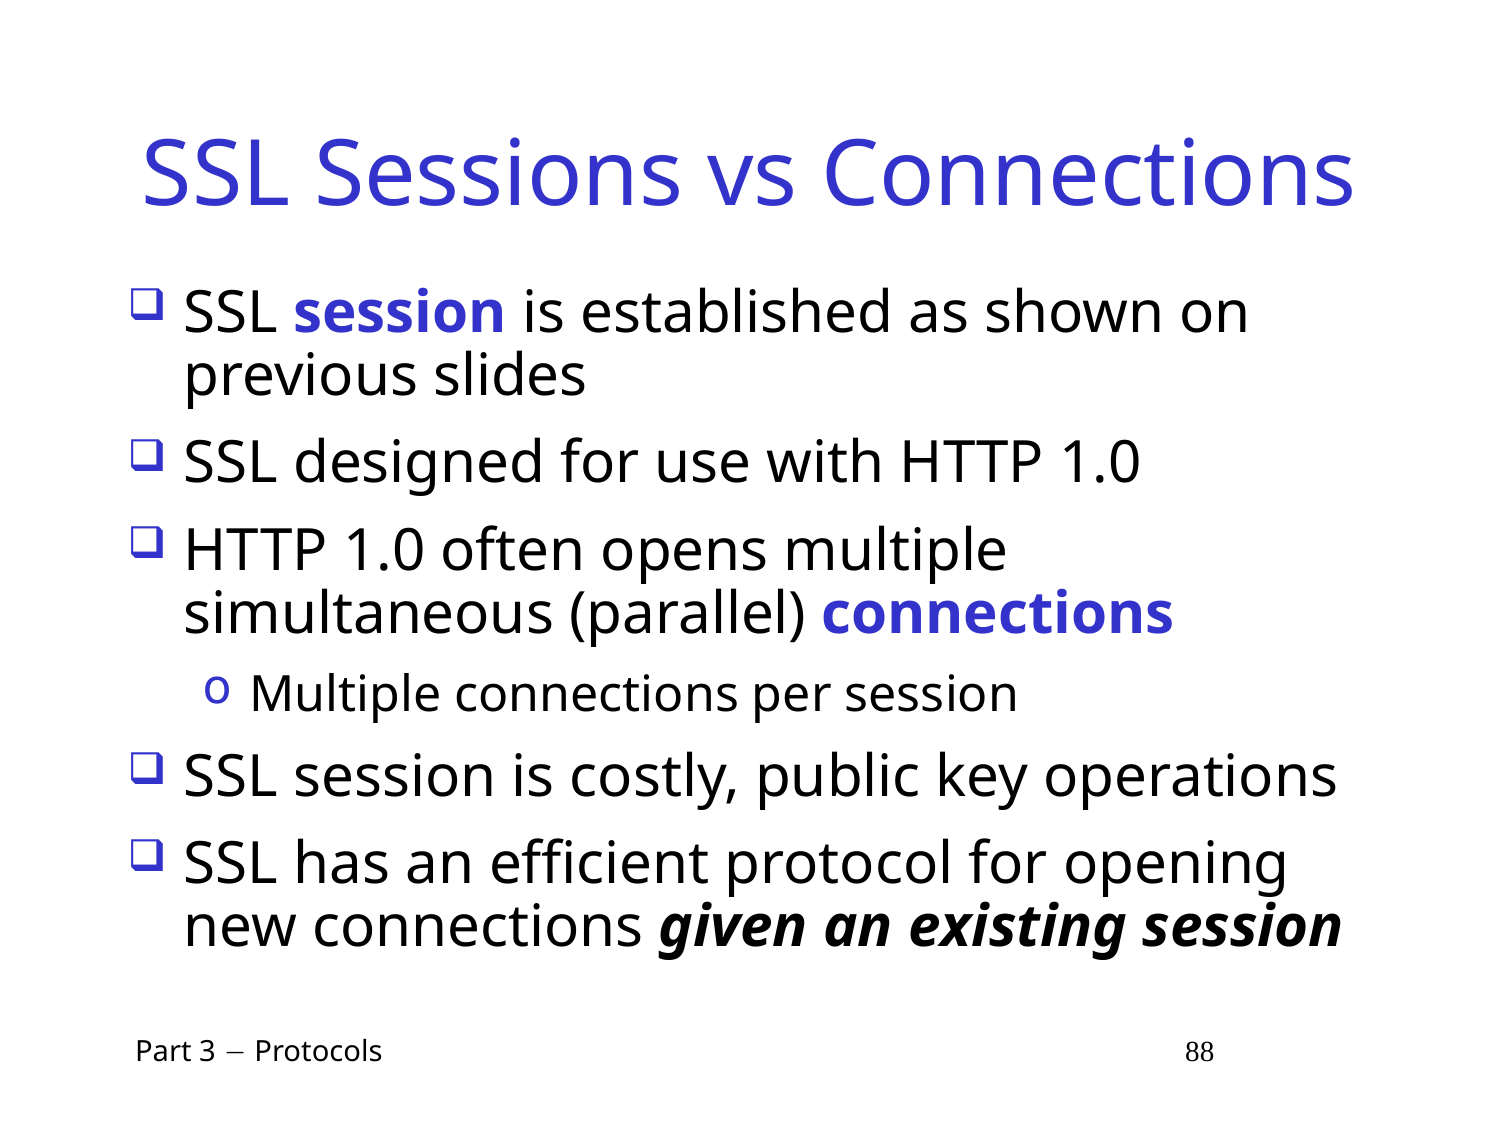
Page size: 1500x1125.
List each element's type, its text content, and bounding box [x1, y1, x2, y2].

title SSL Sessions vs Connections [112, 74, 1388, 263]
footer Part 3  Protocols 88 [112, 1024, 1401, 1101]
list SSL session is established as shown on previous slides SSL designed for use with HTTP 1.0 HTTP 1.0 often opens multiple simultaneous (parallel) connections Multiple connections per session SSL session is costly, public key operations SSL has an efficient protocol for opening new connections given an existing session [112, 274, 1388, 1013]
